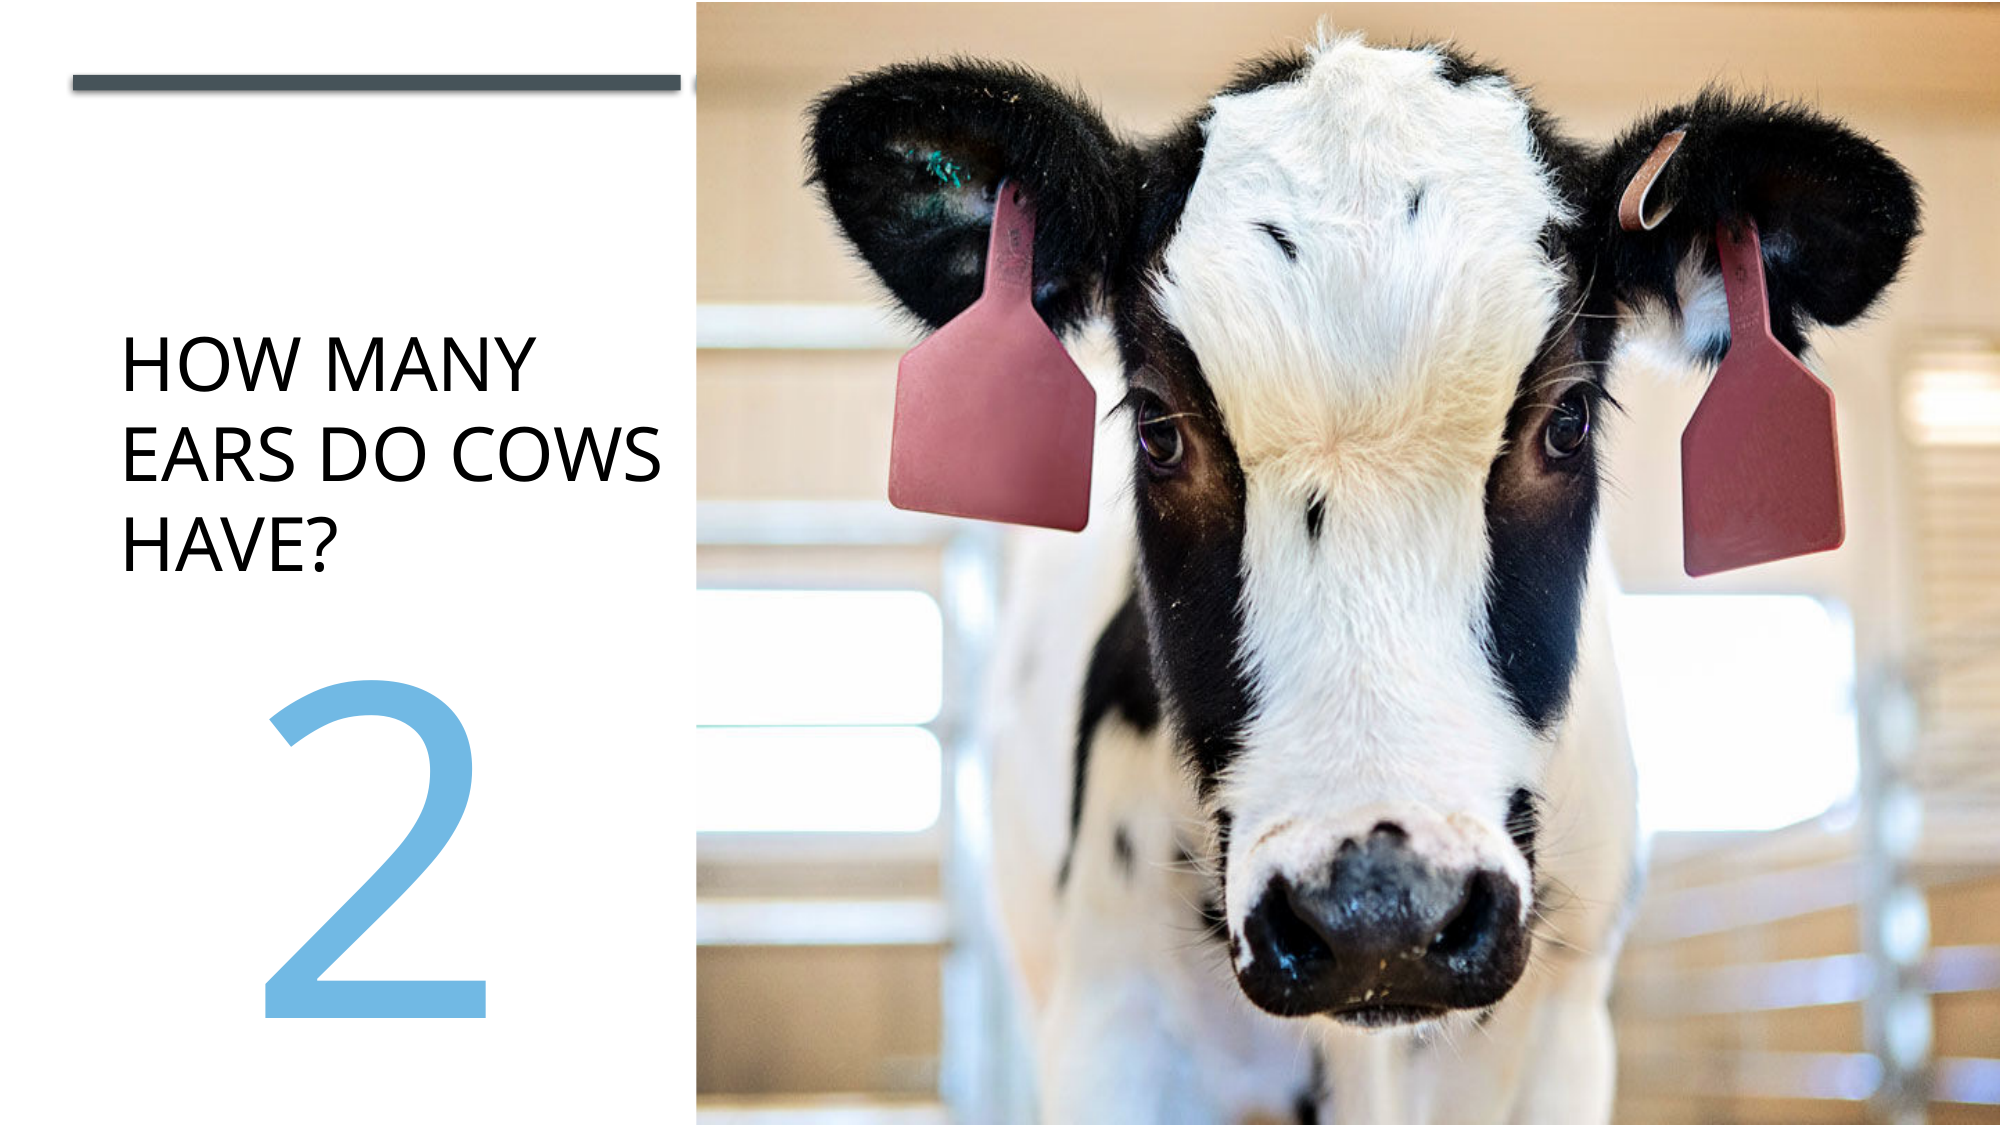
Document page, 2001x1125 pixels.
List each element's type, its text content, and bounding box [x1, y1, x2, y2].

text_box 2 [73, 544, 682, 1119]
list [695, 1, 2000, 1125]
title How many ears do cows have? [104, 141, 681, 544]
